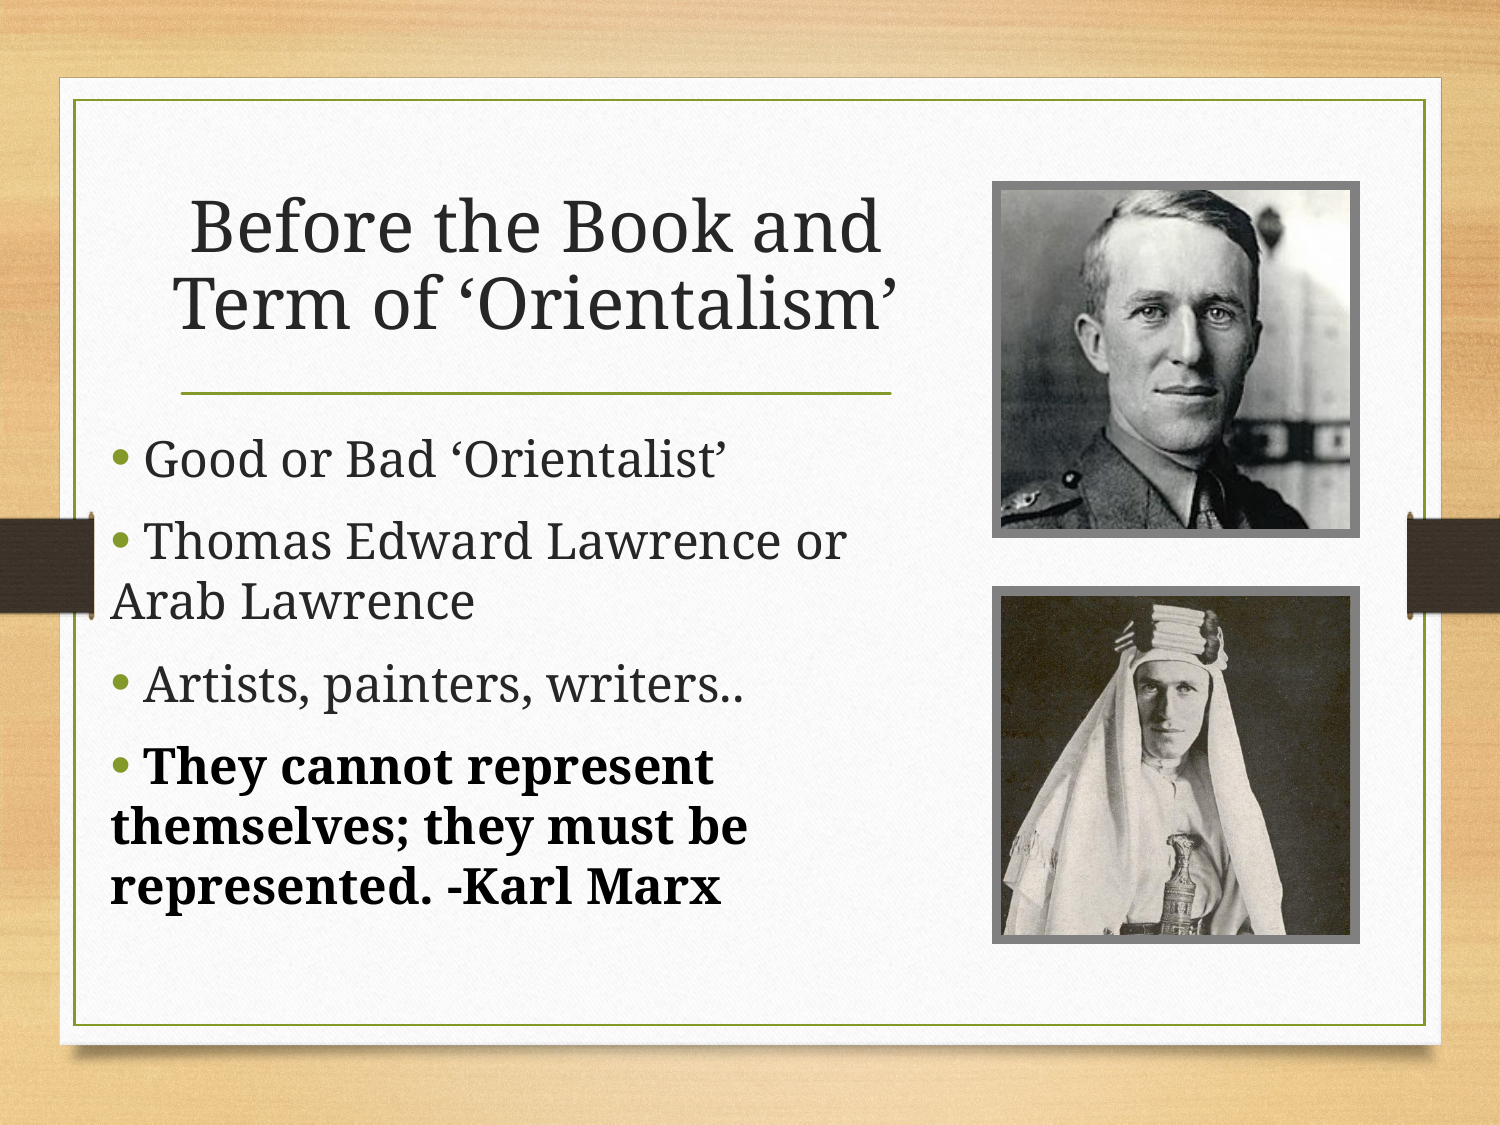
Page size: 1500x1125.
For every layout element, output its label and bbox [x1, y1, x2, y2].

list [1000, 595, 1351, 935]
text_box [0, 0, 1500, 1125]
picture [1000, 189, 1351, 530]
